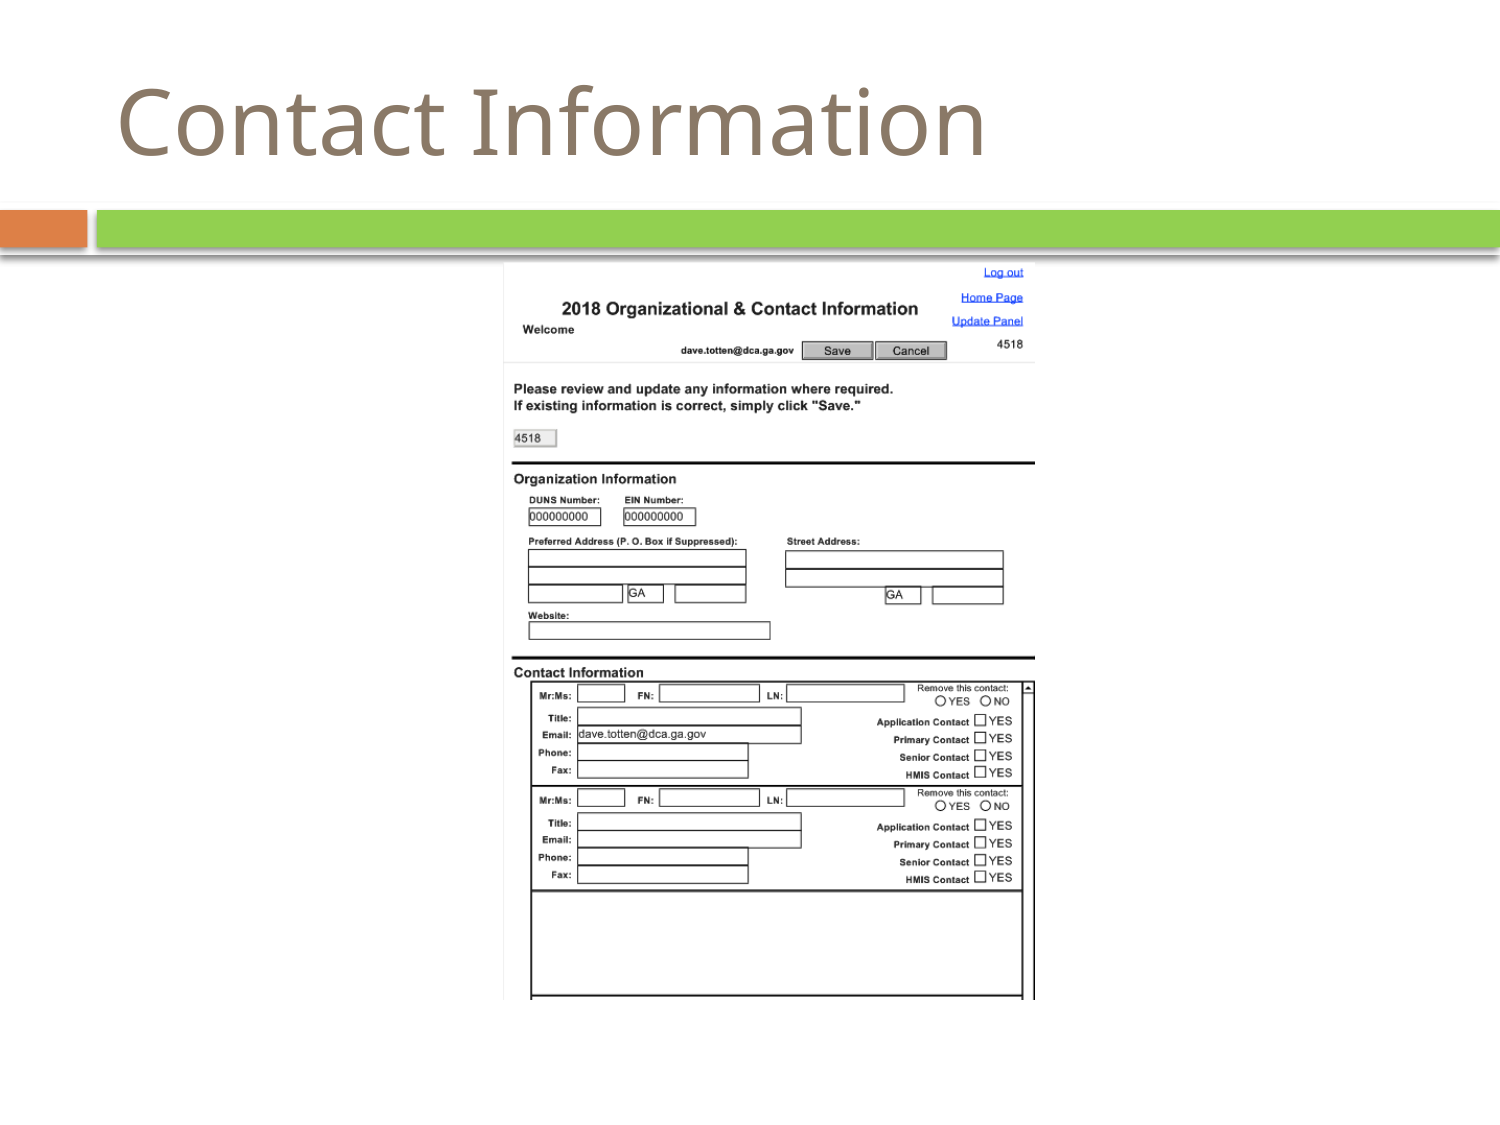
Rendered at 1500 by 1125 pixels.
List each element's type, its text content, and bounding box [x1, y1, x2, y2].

title Contact Information [100, 37, 1438, 200]
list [503, 262, 1036, 1001]
